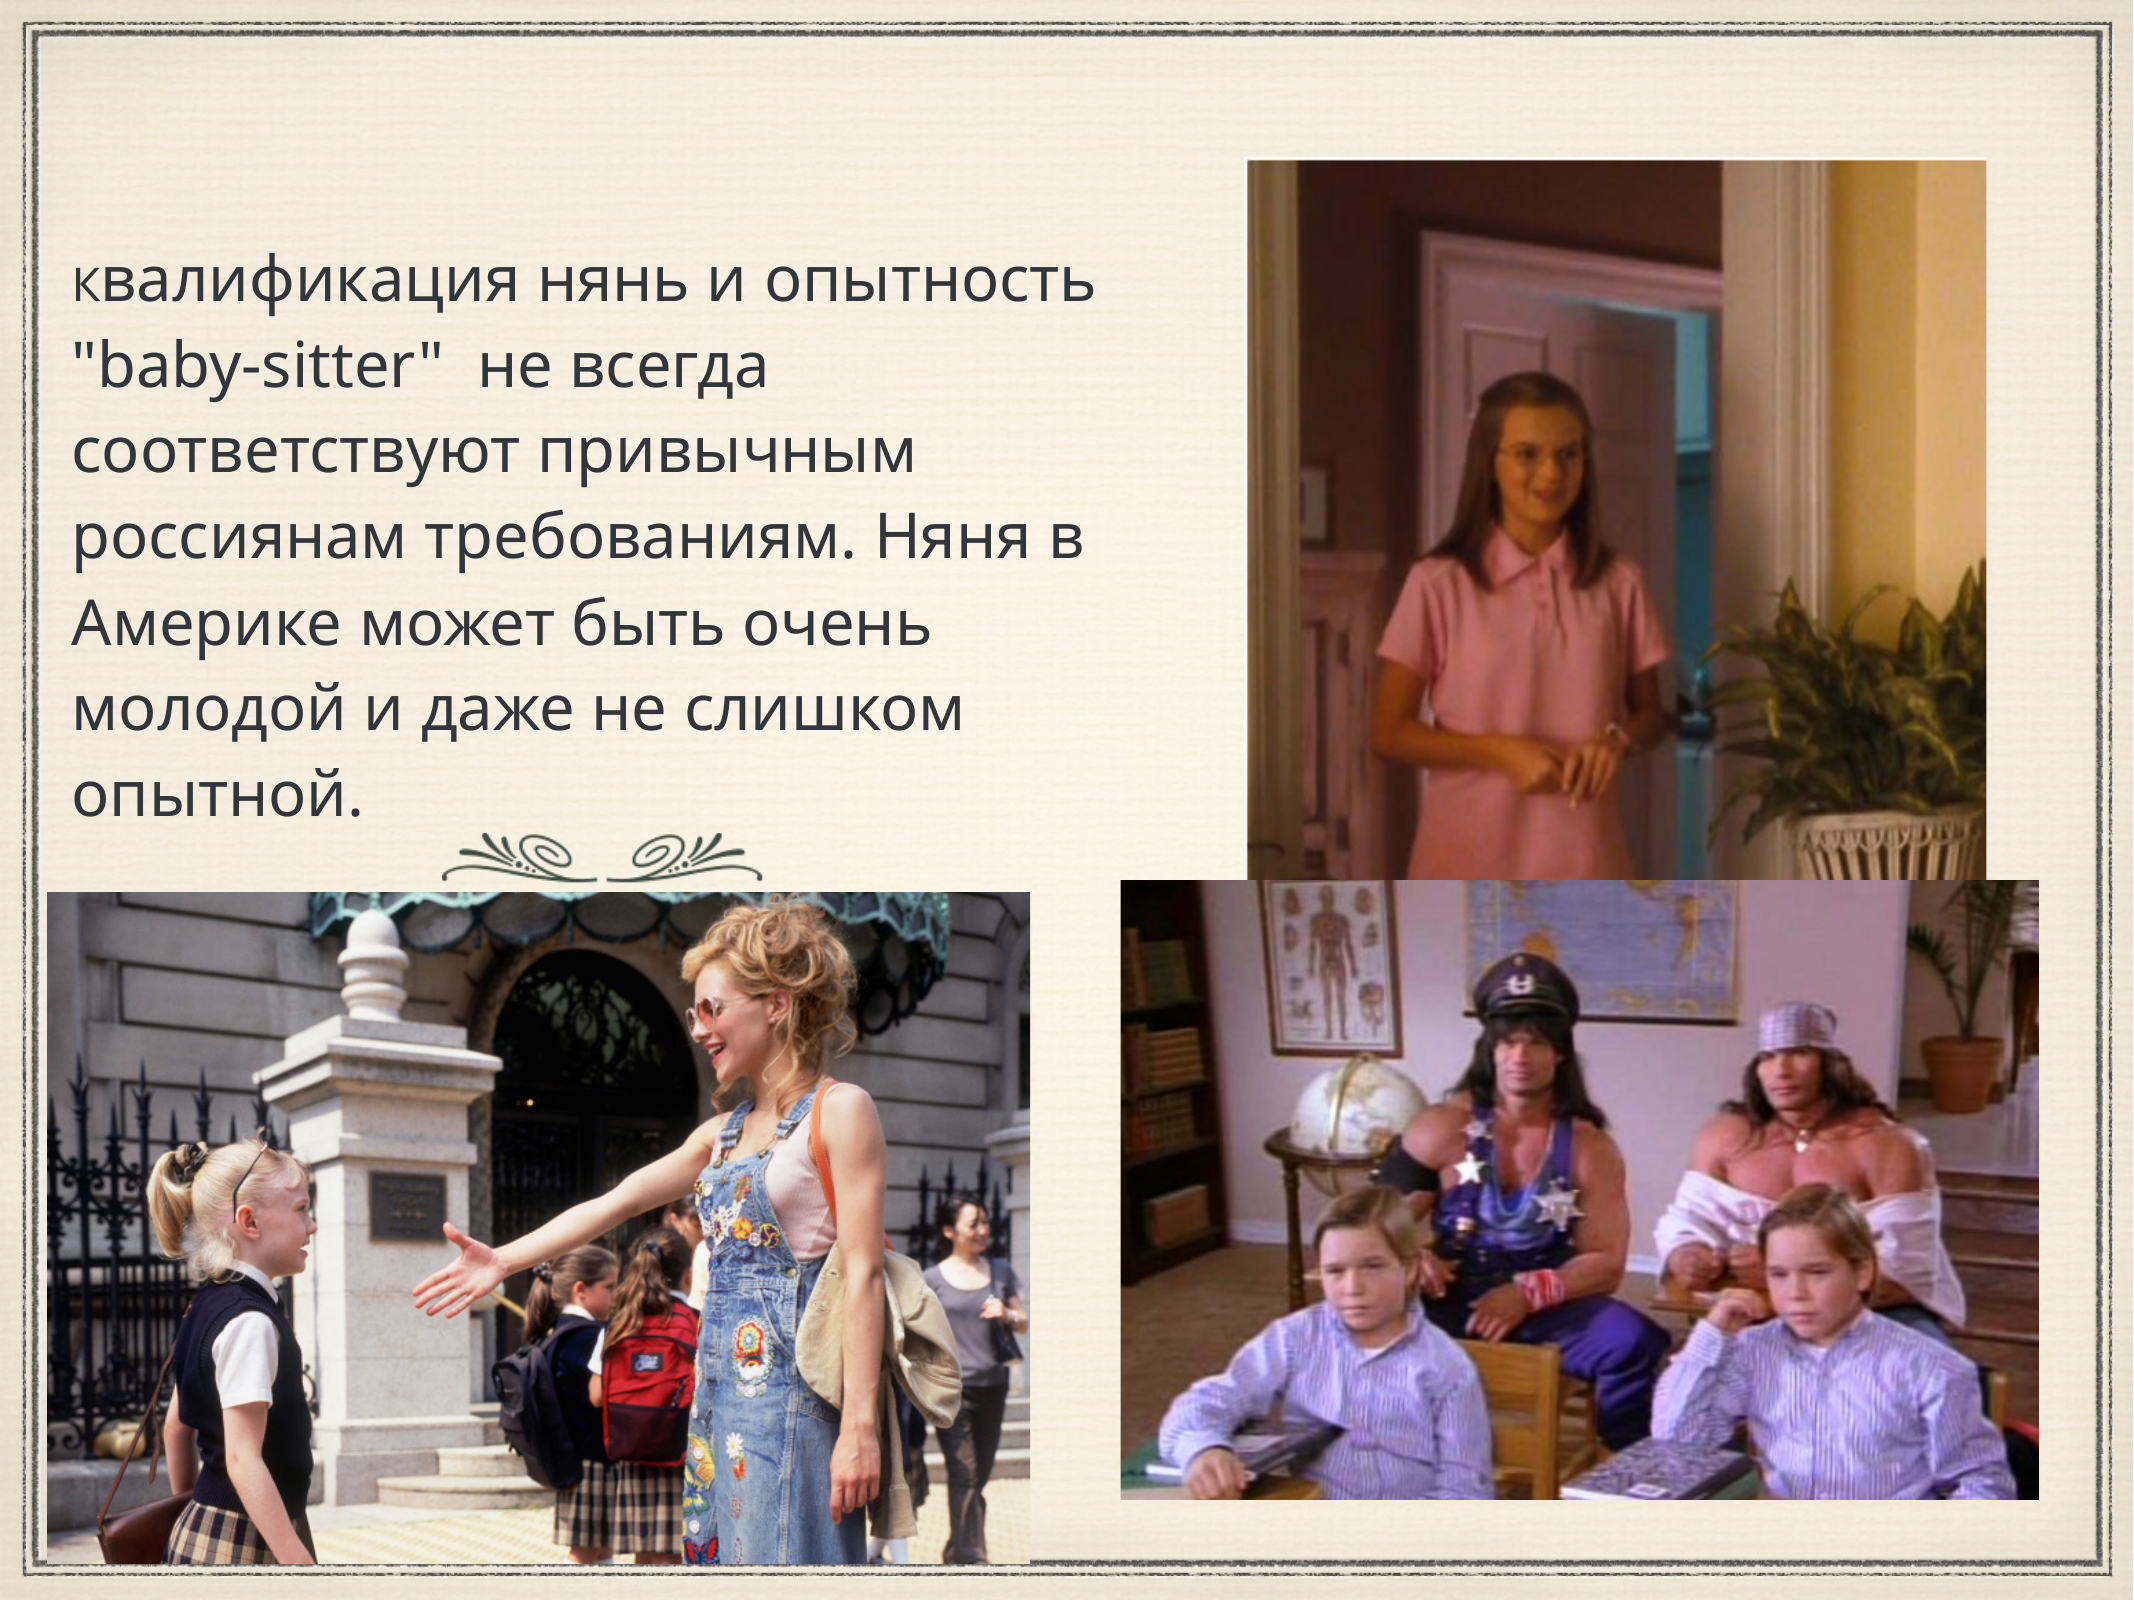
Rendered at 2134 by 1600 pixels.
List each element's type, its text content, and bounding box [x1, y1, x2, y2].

picture [0, 0, 2134, 1600]
title Квалификация нянь и опытность "baby-sitter" не всегда соответствуют привычным россиянам требованиям. Няня в Америке может быть очень молодой и даже не слишком опытной. [71, 229, 1135, 836]
